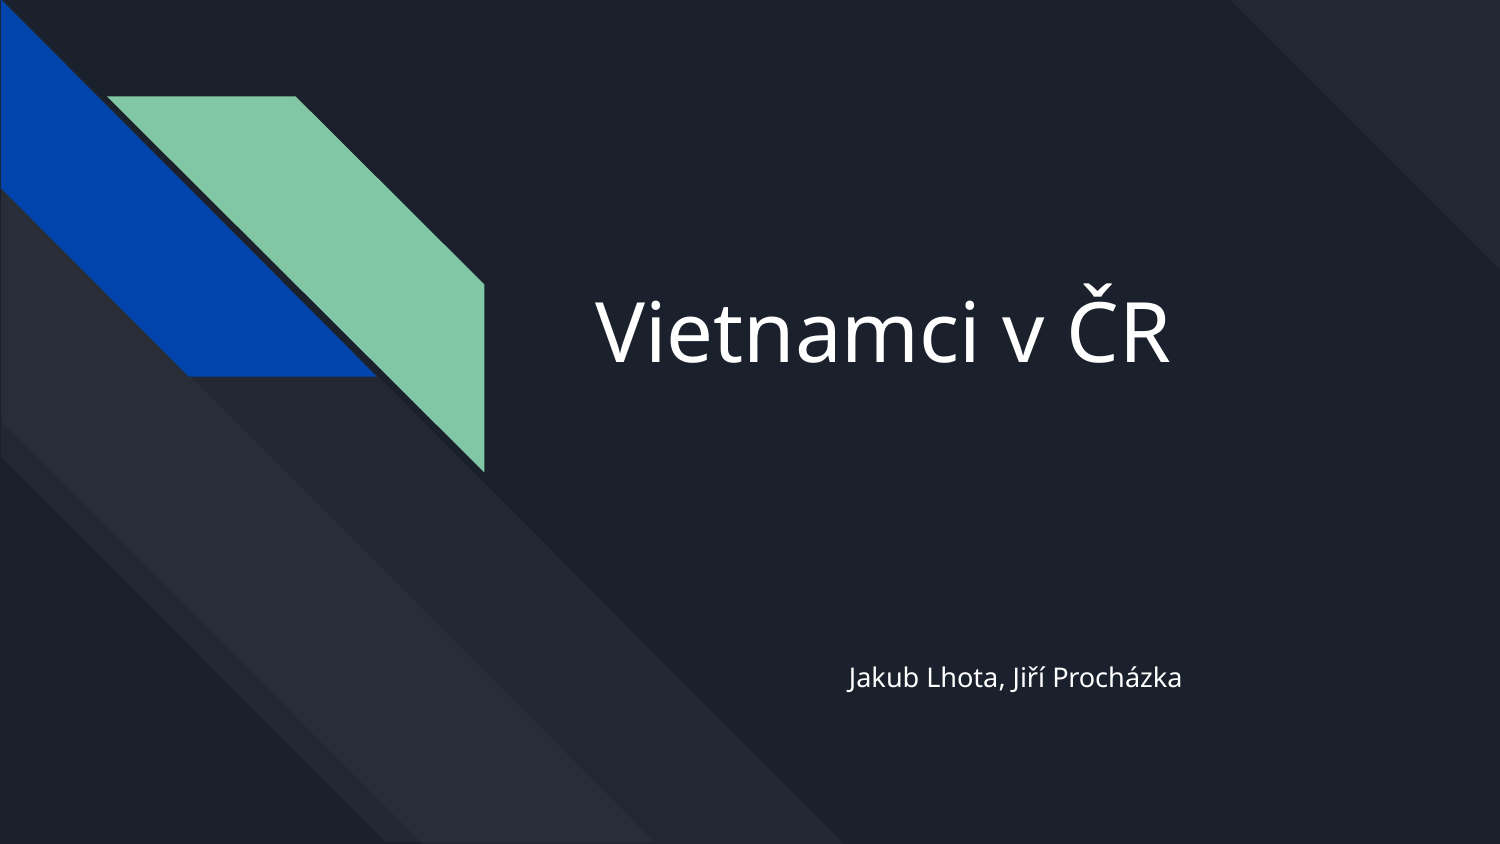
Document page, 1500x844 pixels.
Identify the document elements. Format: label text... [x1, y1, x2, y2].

title Vietnamci v ČR [580, 258, 1404, 518]
subtitle Jakub Lhota, Jiří Procházka [833, 643, 1404, 727]
